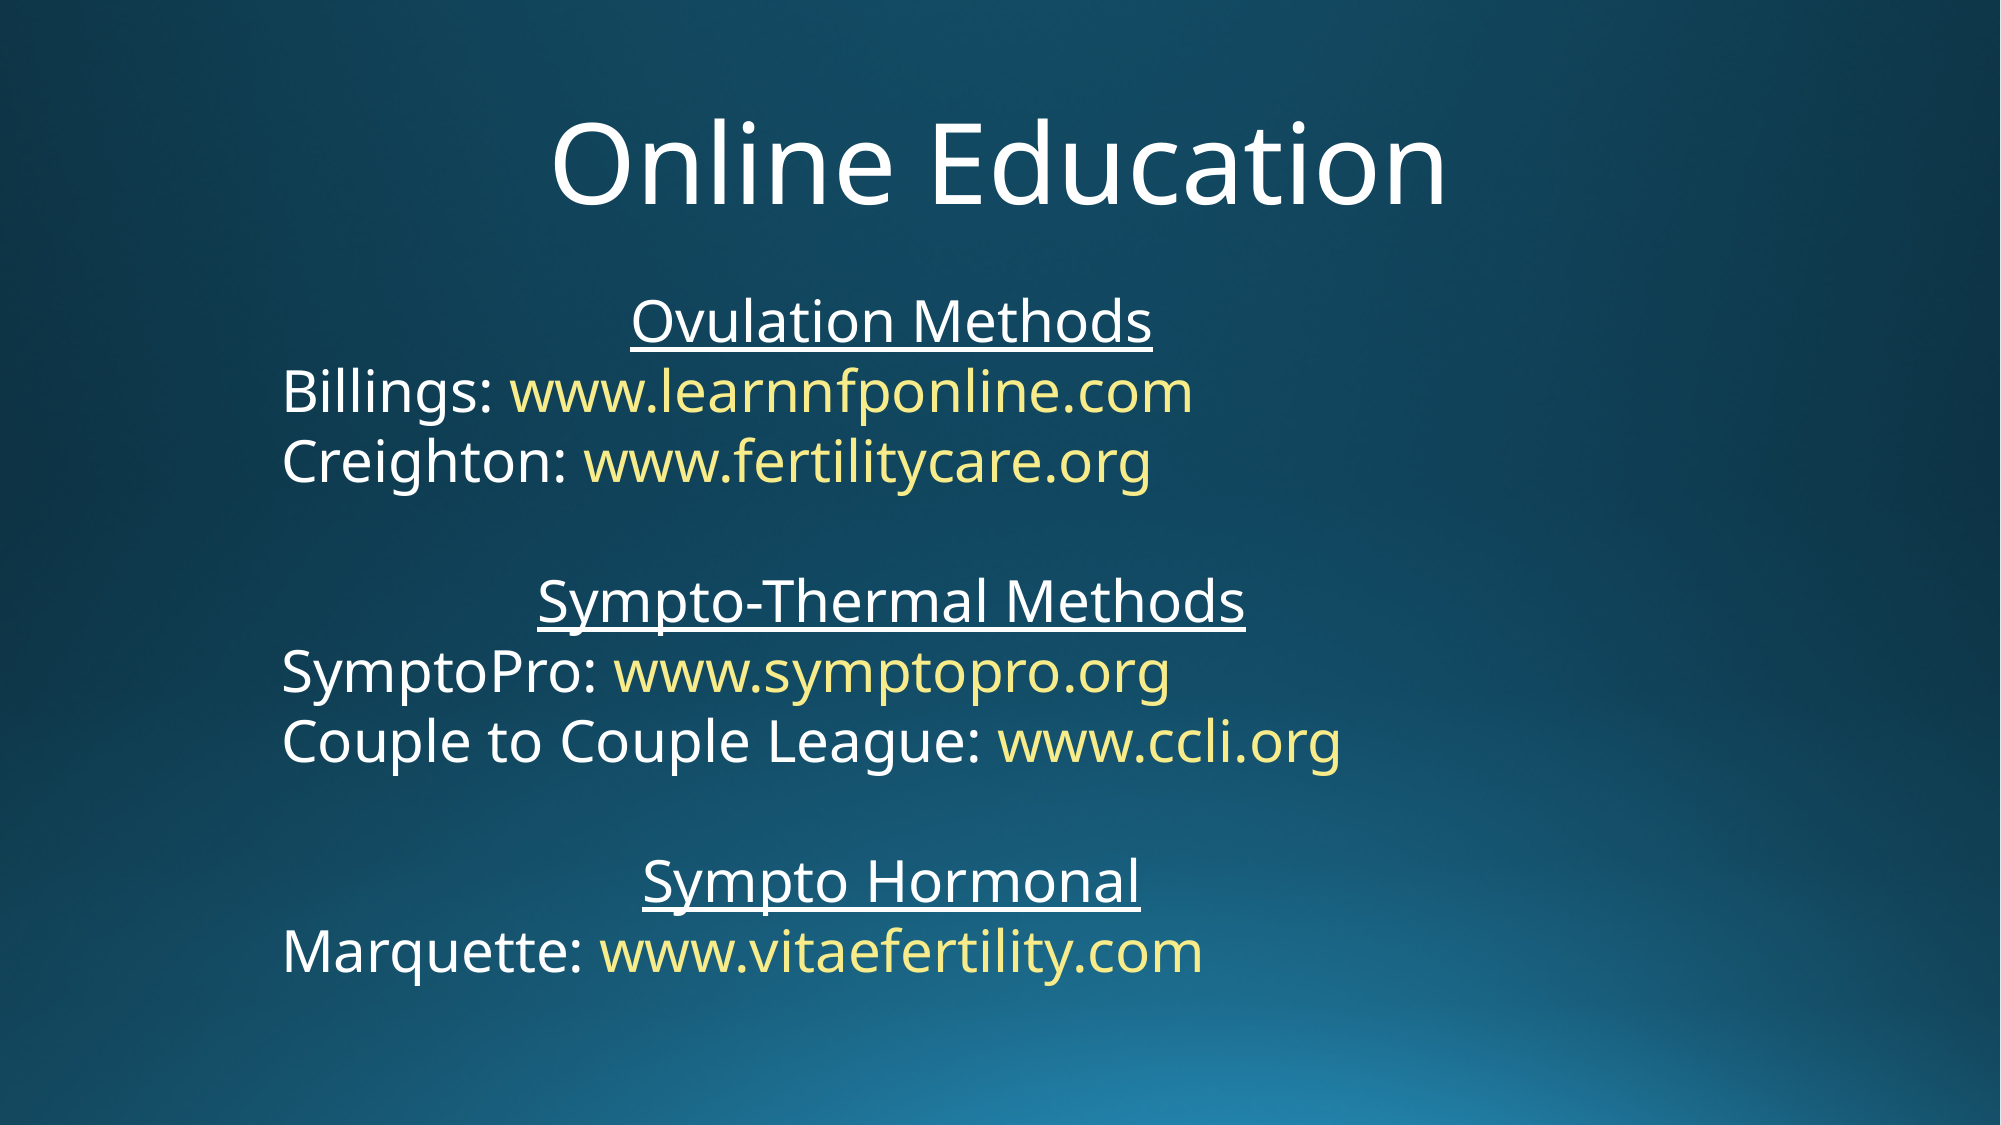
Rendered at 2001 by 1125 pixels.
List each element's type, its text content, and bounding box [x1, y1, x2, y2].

title Online Education [137, 59, 1863, 278]
picture [0, 0, 2001, 1125]
text_box Ovulation Methods Billings: www.learnnfponline.com Creighton: www.fertilitycare.org Sympto-Thermal Methods SymptoPro: www.symptopro.org Couple to Couple League: www.ccli.org Sympto Hormonal Marquette: www.vitaefertility.com [243, 277, 1518, 992]
